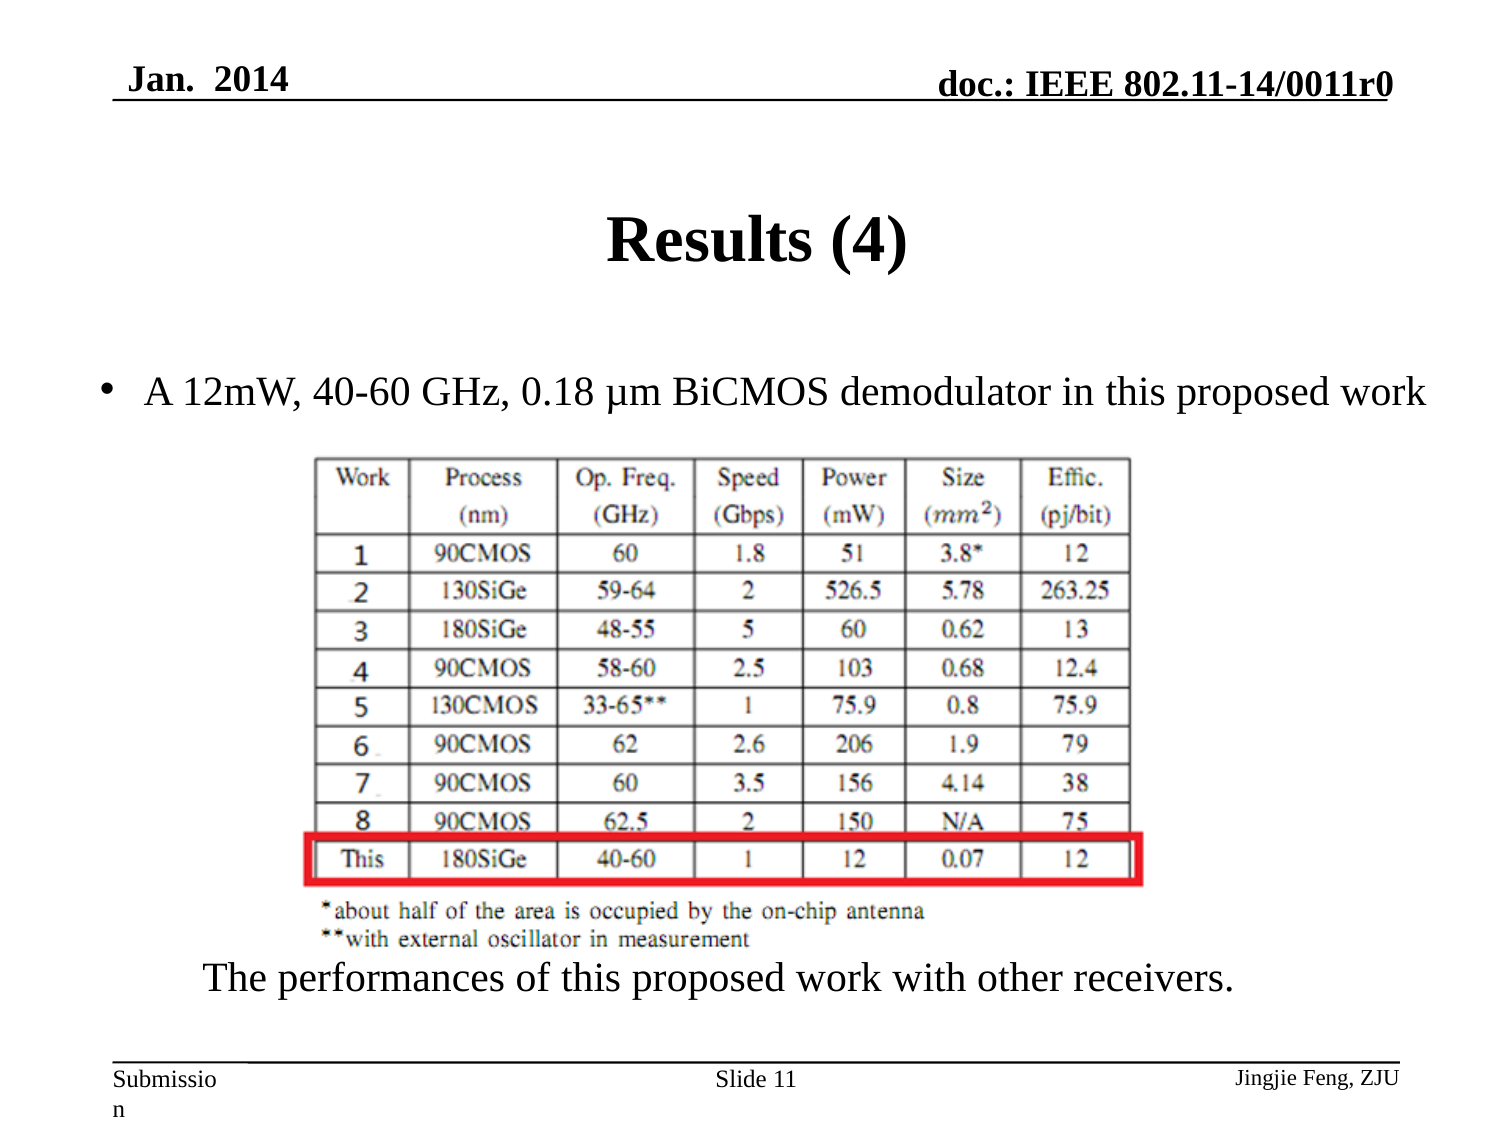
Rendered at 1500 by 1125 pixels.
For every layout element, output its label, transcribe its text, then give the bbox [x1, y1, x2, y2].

picture [297, 445, 1161, 962]
slide_number Slide 11 [712, 1061, 800, 1093]
text_box The performances of this proposed work with other receivers. [187, 942, 1348, 1007]
text_box A 12mW, 40-60 GHz, 0.18 µm BiCMOS demodulator in this proposed work [85, 356, 1453, 421]
title Results (4) [132, 140, 1384, 329]
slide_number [112, 46, 375, 83]
text_box Jingjie Feng, ZJU [902, 1054, 1415, 1085]
